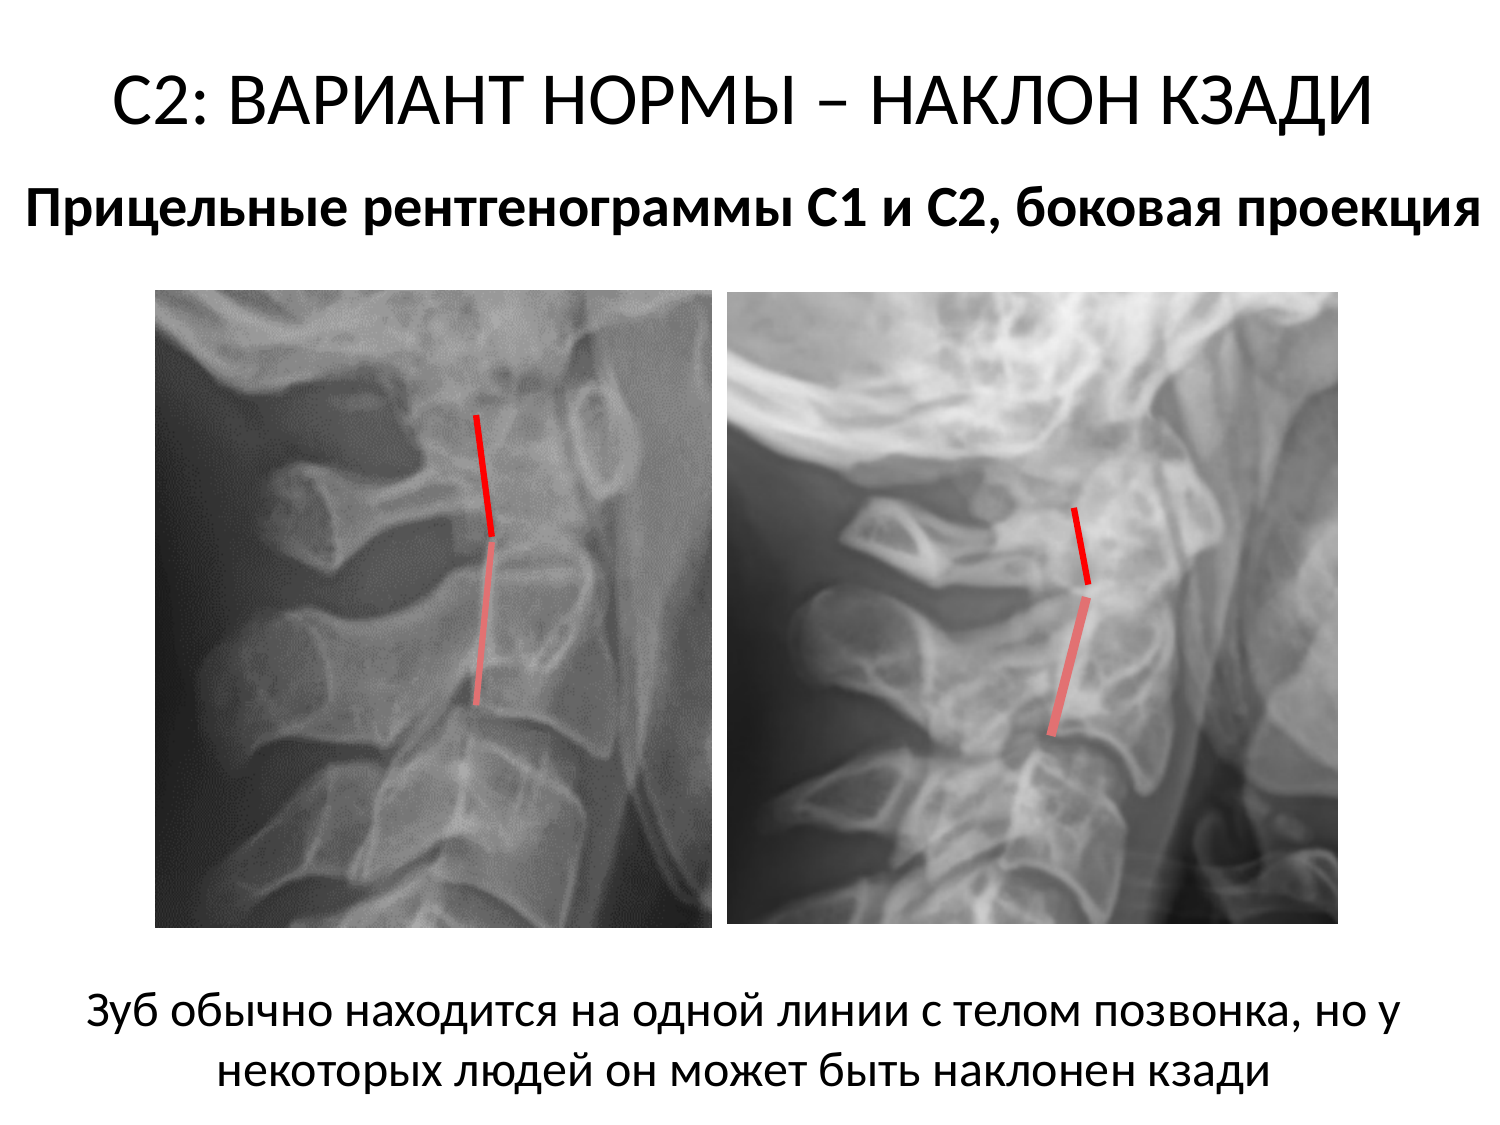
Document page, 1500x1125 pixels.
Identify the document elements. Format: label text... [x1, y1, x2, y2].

title С2: ВАРИАНТ НОРМЫ – НАКЛОН КЗАДИ [17, 0, 1471, 160]
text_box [155, 290, 1338, 928]
text_box Зуб обычно находится на одной линии с телом позвонка, но у некоторых людей он может быть наклонен кзади [41, 969, 1447, 1105]
text_box Прицельные рентгенограммы С1 и С2, боковая проекция [2, 160, 1500, 246]
